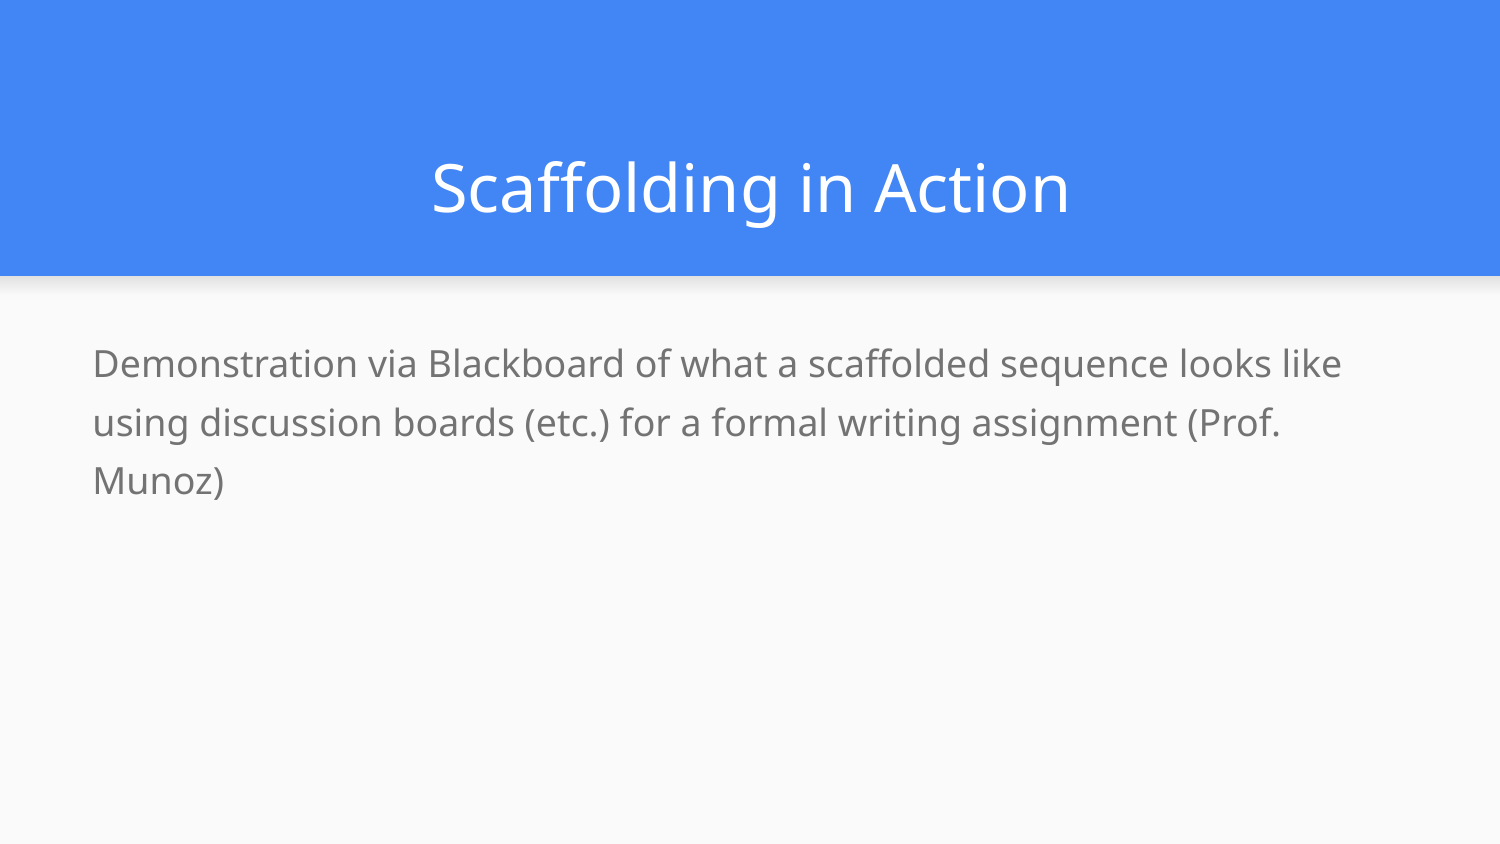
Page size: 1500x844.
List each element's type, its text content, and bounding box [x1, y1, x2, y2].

title Scaffolding in Action [77, 121, 1427, 248]
list Demonstration via Blackboard of what a scaffolded sequence looks like using discussion boards (etc.) for a formal writing assignment (Prof. Munoz) [77, 314, 1427, 760]
